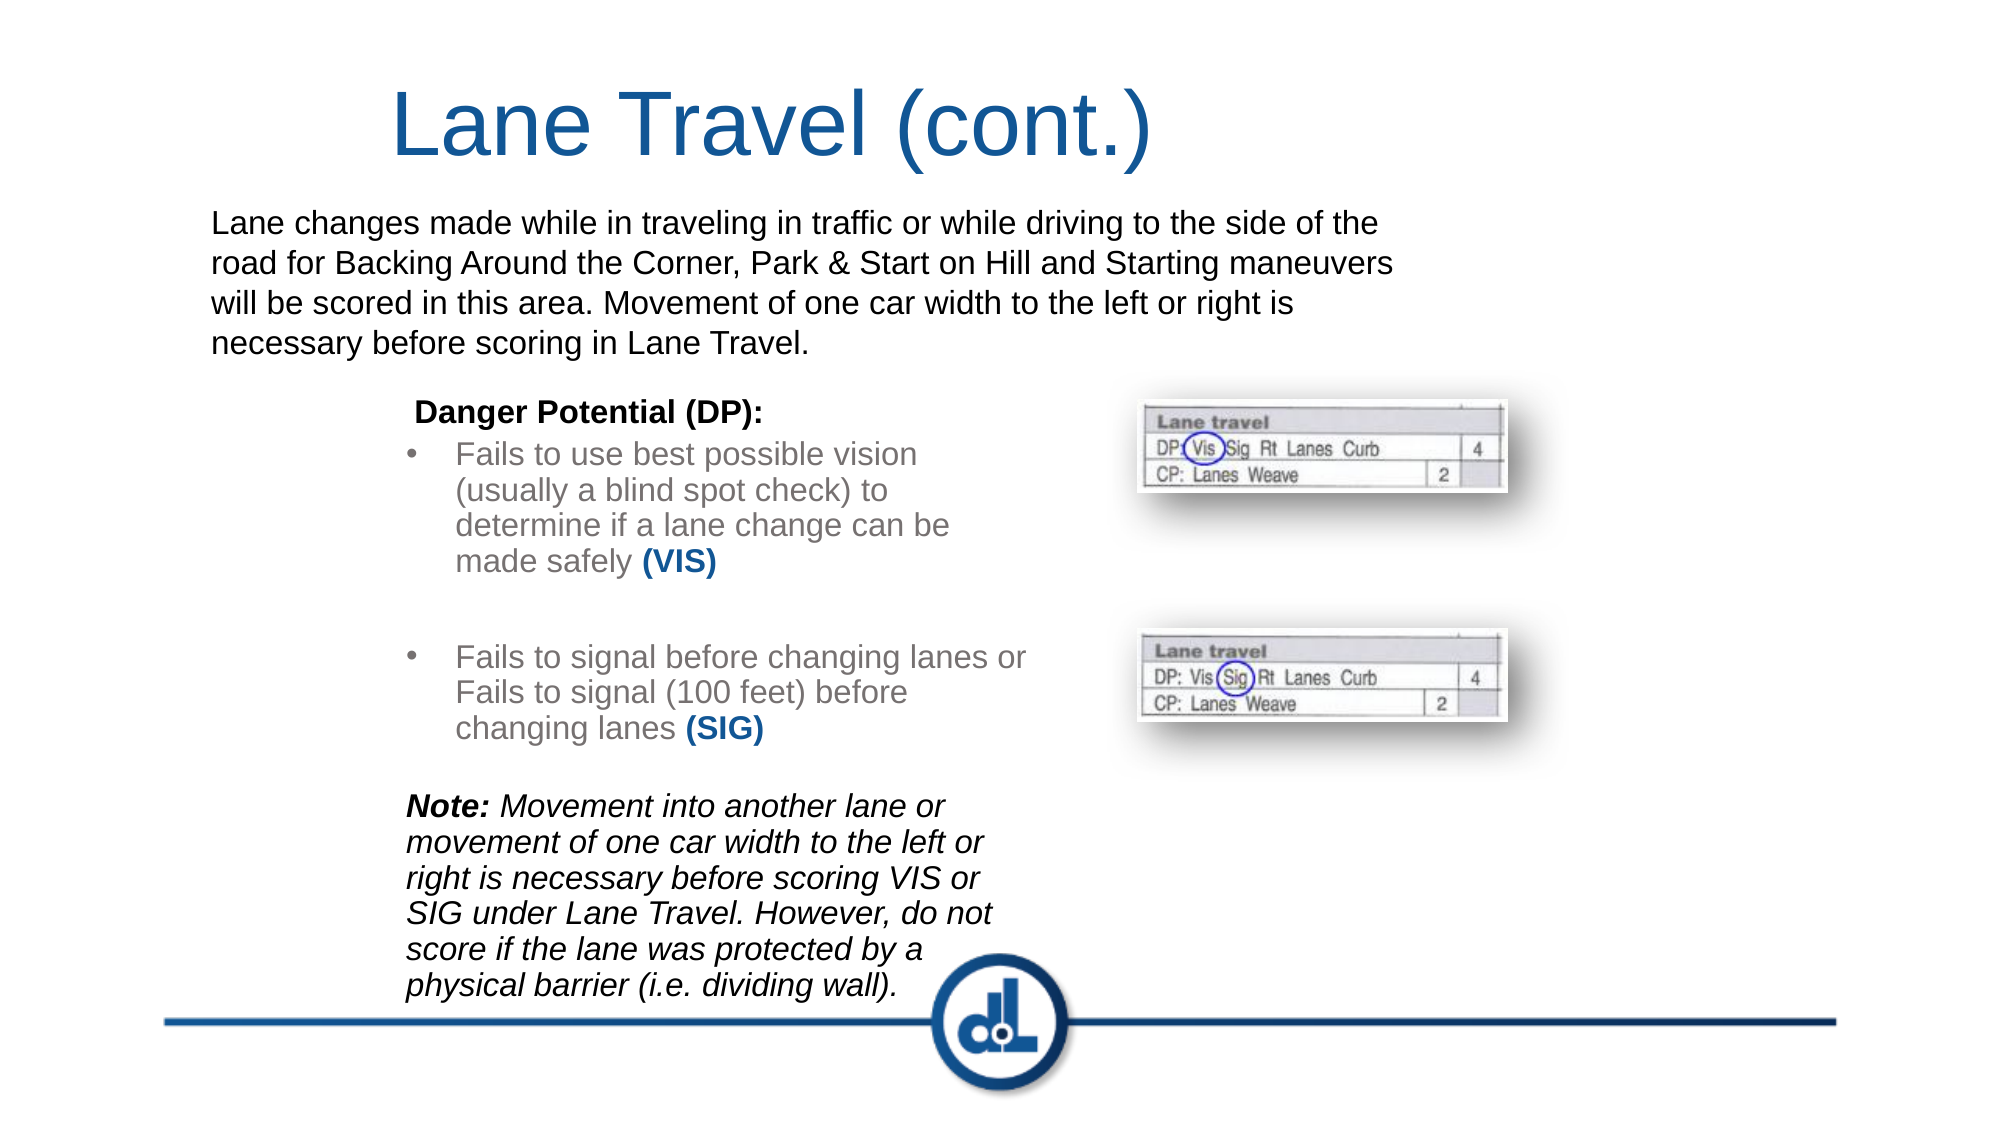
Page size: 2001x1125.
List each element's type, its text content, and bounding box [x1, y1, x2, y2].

picture [1137, 628, 1508, 722]
picture [137, 938, 1863, 1107]
picture [1137, 399, 1508, 493]
text_box Lane changes made while in traveling in traffic or while driving to the side of the road for Backing Around the Corner, Park & Start on Hill and Starting maneuvers will be scored in this area. Movement of one car width to the left or right is necessary before scoring in Lane Travel. [196, 193, 1459, 369]
list Danger Potential (DP): Fails to use best possible vision (usually a blind spot check) to determine if a lane change can be made safely (VIS) Fails to signal before changing lanes or Fails to signal (100 feet) before changing lanes (SIG) Note: Movement into another lane or movement of one car width to the left or right is necessary before scoring VIS or SIG under Lane Travel. However, do not score if the lane was protected by a physical barrier (i.e. dividing wall). [375, 387, 1049, 1019]
title Lane Travel (cont.) [375, 55, 1700, 197]
